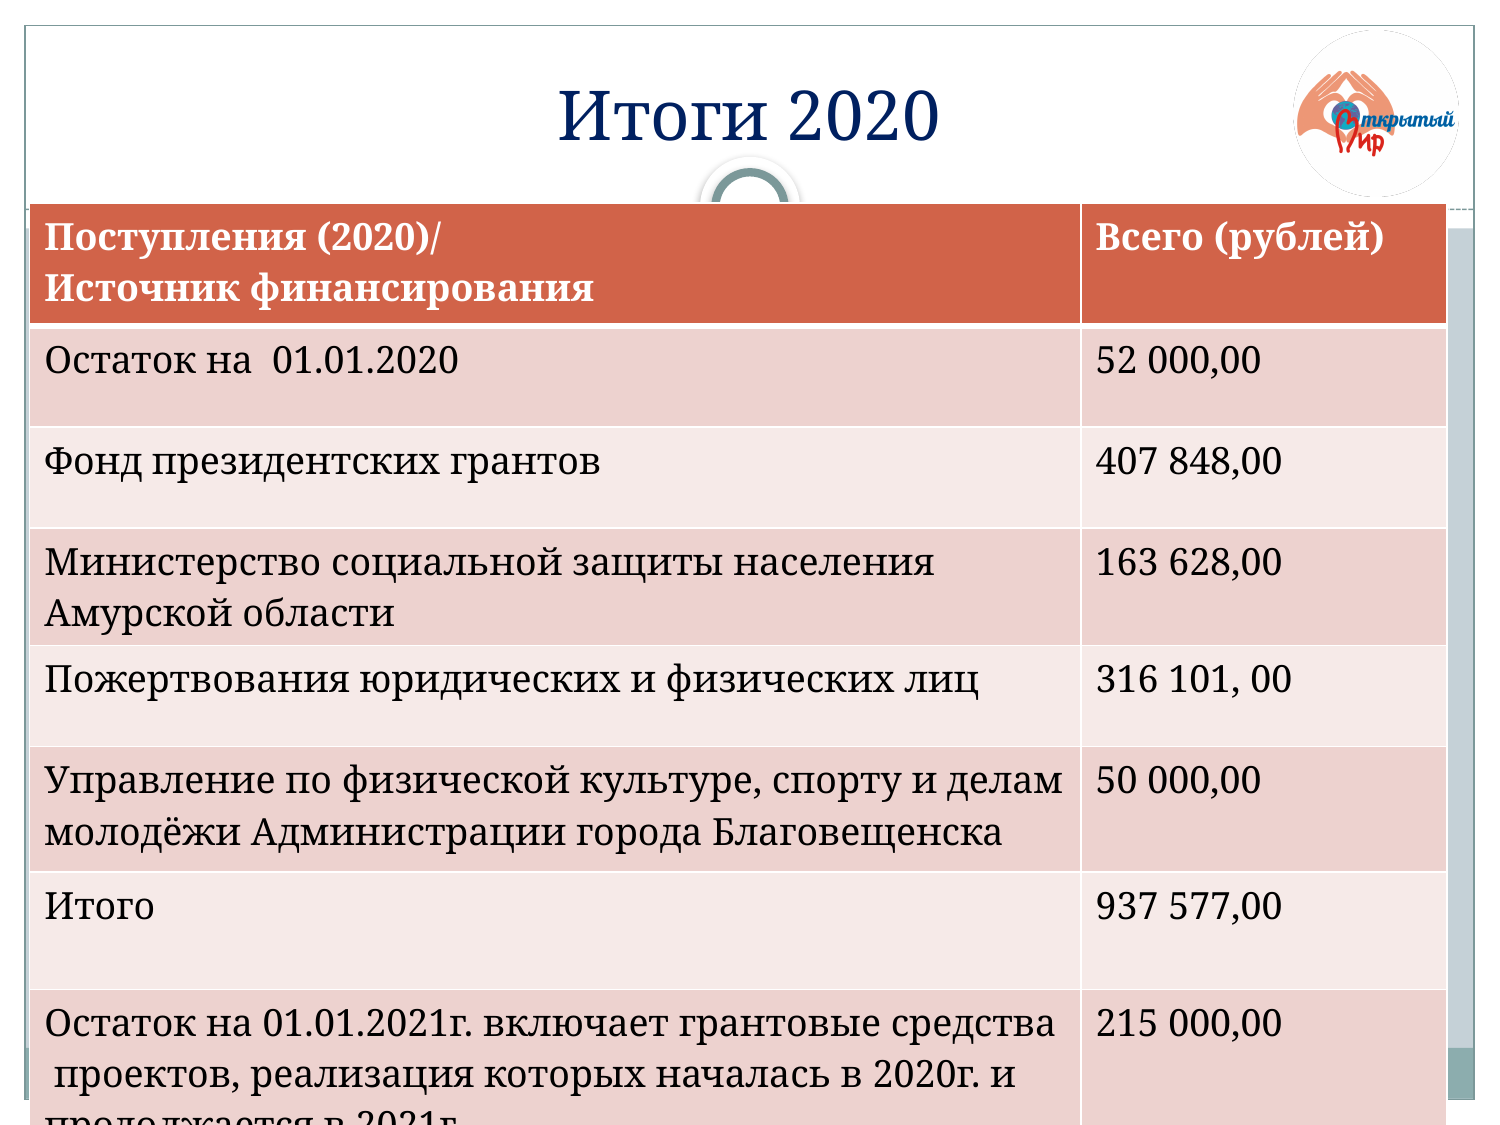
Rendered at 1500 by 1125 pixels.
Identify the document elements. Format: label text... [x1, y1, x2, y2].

table_cell 50 000,00 [1082, 747, 1446, 871]
table_cell 316 101, 00 [1082, 646, 1446, 746]
table_header Всего (рублей) [1082, 204, 1446, 323]
table_cell Остаток на 01.01.2021г. включает грантовые средства проектов, реализация которых началась в 2020г. и продолжается в 2021г. [30, 990, 1080, 1125]
table_cell 937 577,00 [1082, 873, 1446, 989]
table_cell Пожертвования юридических и физических лиц [30, 646, 1080, 746]
table_cell 215 000,00 [1082, 990, 1446, 1125]
table_header Поступления (2020)/ Источник финансирования [30, 204, 1080, 323]
title Итоги 2020 [49, 37, 1287, 162]
table_cell Фонд президентских грантов [30, 428, 1080, 527]
table_cell 407 848,00 [1082, 428, 1446, 527]
table_cell Итого [30, 873, 1080, 989]
picture [1293, 30, 1459, 197]
table_cell Остаток на 01.01.2020 [30, 329, 1080, 426]
table_cell 52 000,00 [1082, 329, 1446, 426]
table_cell Министерство социальной защиты населения Амурской области [30, 529, 1080, 645]
table_cell Управление по физической культуре, спорту и делам молодёжи Администрации города Благовещенска [30, 747, 1080, 871]
table_cell 163 628,00 [1082, 529, 1446, 645]
